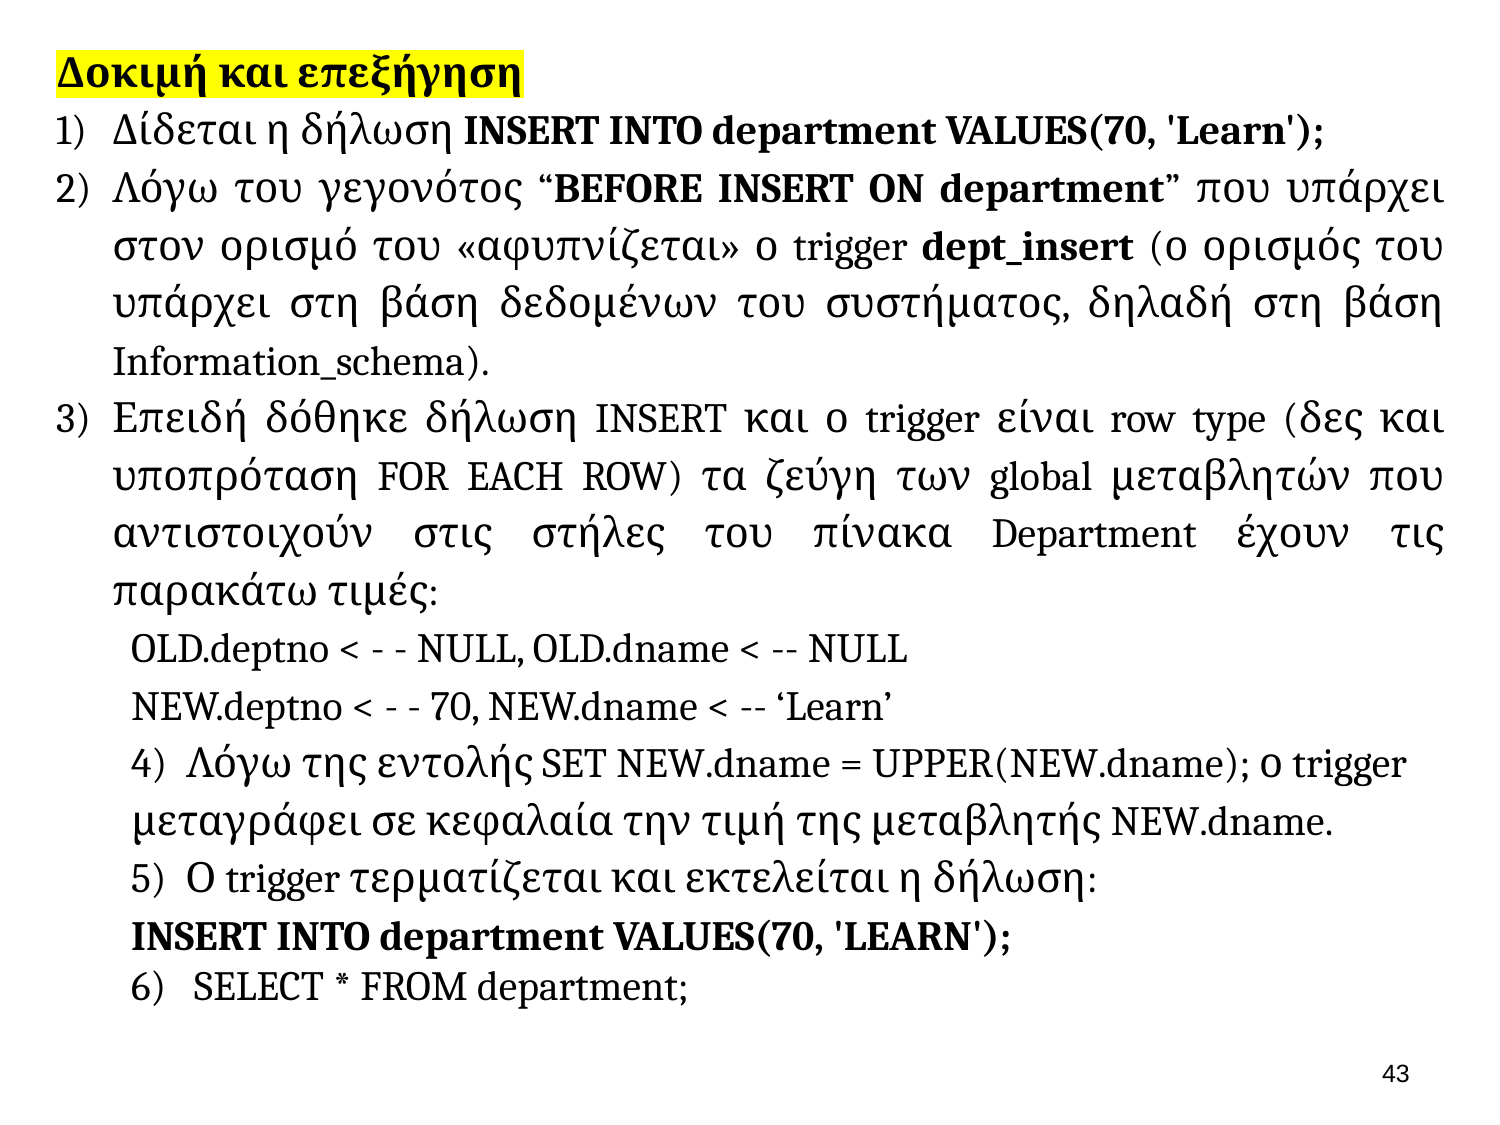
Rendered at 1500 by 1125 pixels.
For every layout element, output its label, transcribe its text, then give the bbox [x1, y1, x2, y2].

slide_number 42 [1074, 1042, 1425, 1103]
text_box Δοκιμή και επεξήγηση Δίδεται η δήλωση INSERT INTO department VALUES(70, 'Learn'); Λόγω του γεγονότος “BEFORE INSERT ON department” που υπάρχει στον ορισμό του «αφυπνίζεται» ο trigger dept_insert (ο ορισμός του υπάρχει στη βάση δεδομένων του συστήματος, δηλαδή στη βάση Information_schema). Επειδή δόθηκε δήλωση INSERT και ο trigger είναι row type (δες και υποπρόταση FOR EACH ROW) τα ζεύγη των global μεταβλητών που αντιστοιχούν στις στήλες του πίνακα Department έχουν τις παρακάτω τιμές: OLD.deptno < - - NULL, OLD.dname < -- NULL NEW.deptno < - - 70, NEW.dname < -- ‘Learn’ 4) Λόγω της εντολής SET NEW.dname = UPPER(NEW.dname); ο trigger μεταγράφει σε κεφαλαία την τιμή της μεταβλητής NEW.dname. 5) Ο trigger τερματίζεται και εκτελείται η δήλωση: INSERT INTO department VALUES(70, 'LEARN'); 6) SELECT * FROM department; [41, 30, 1459, 1016]
